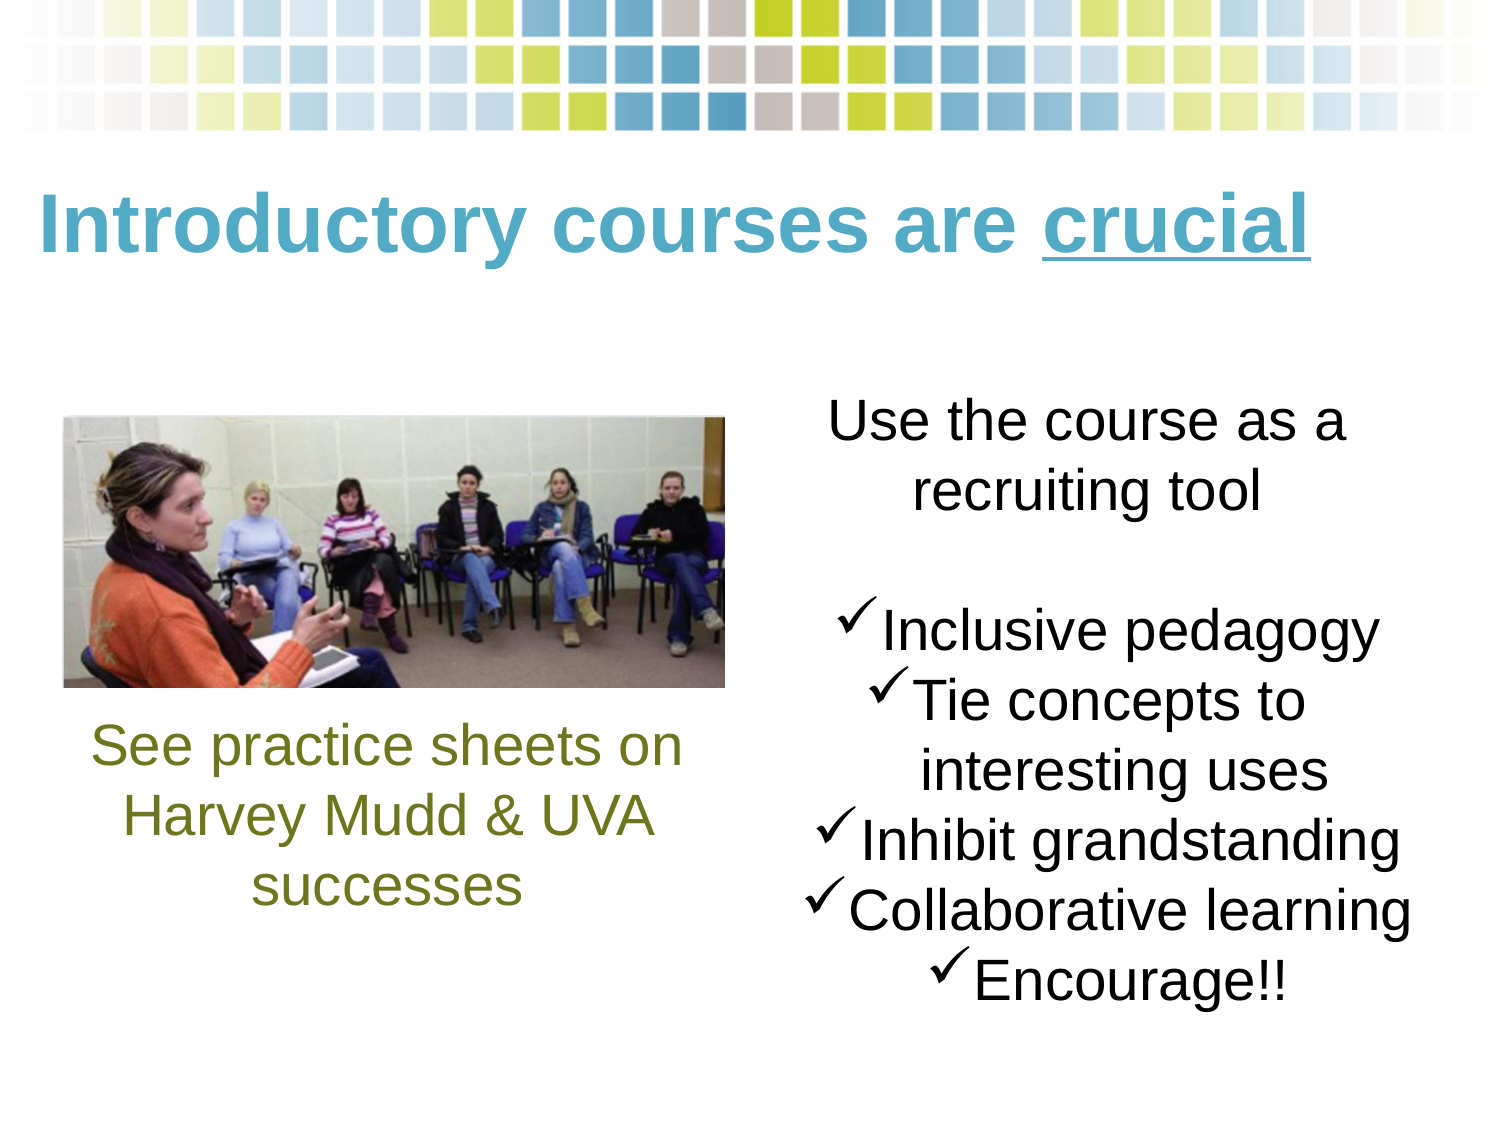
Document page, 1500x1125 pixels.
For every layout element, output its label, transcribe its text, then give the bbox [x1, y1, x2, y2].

text_box Use the course as a recruiting tool Inclusive pedagogy Tie concepts to interesting uses Inhibit grandstanding Collaborative learning Encourage!! [725, 375, 1450, 1020]
text_box See practice sheets on Harvey Mudd & UVA successes [37, 699, 725, 925]
picture [0, 0, 1500, 140]
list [62, 415, 726, 688]
title Introductory courses are crucial [23, 137, 1499, 300]
